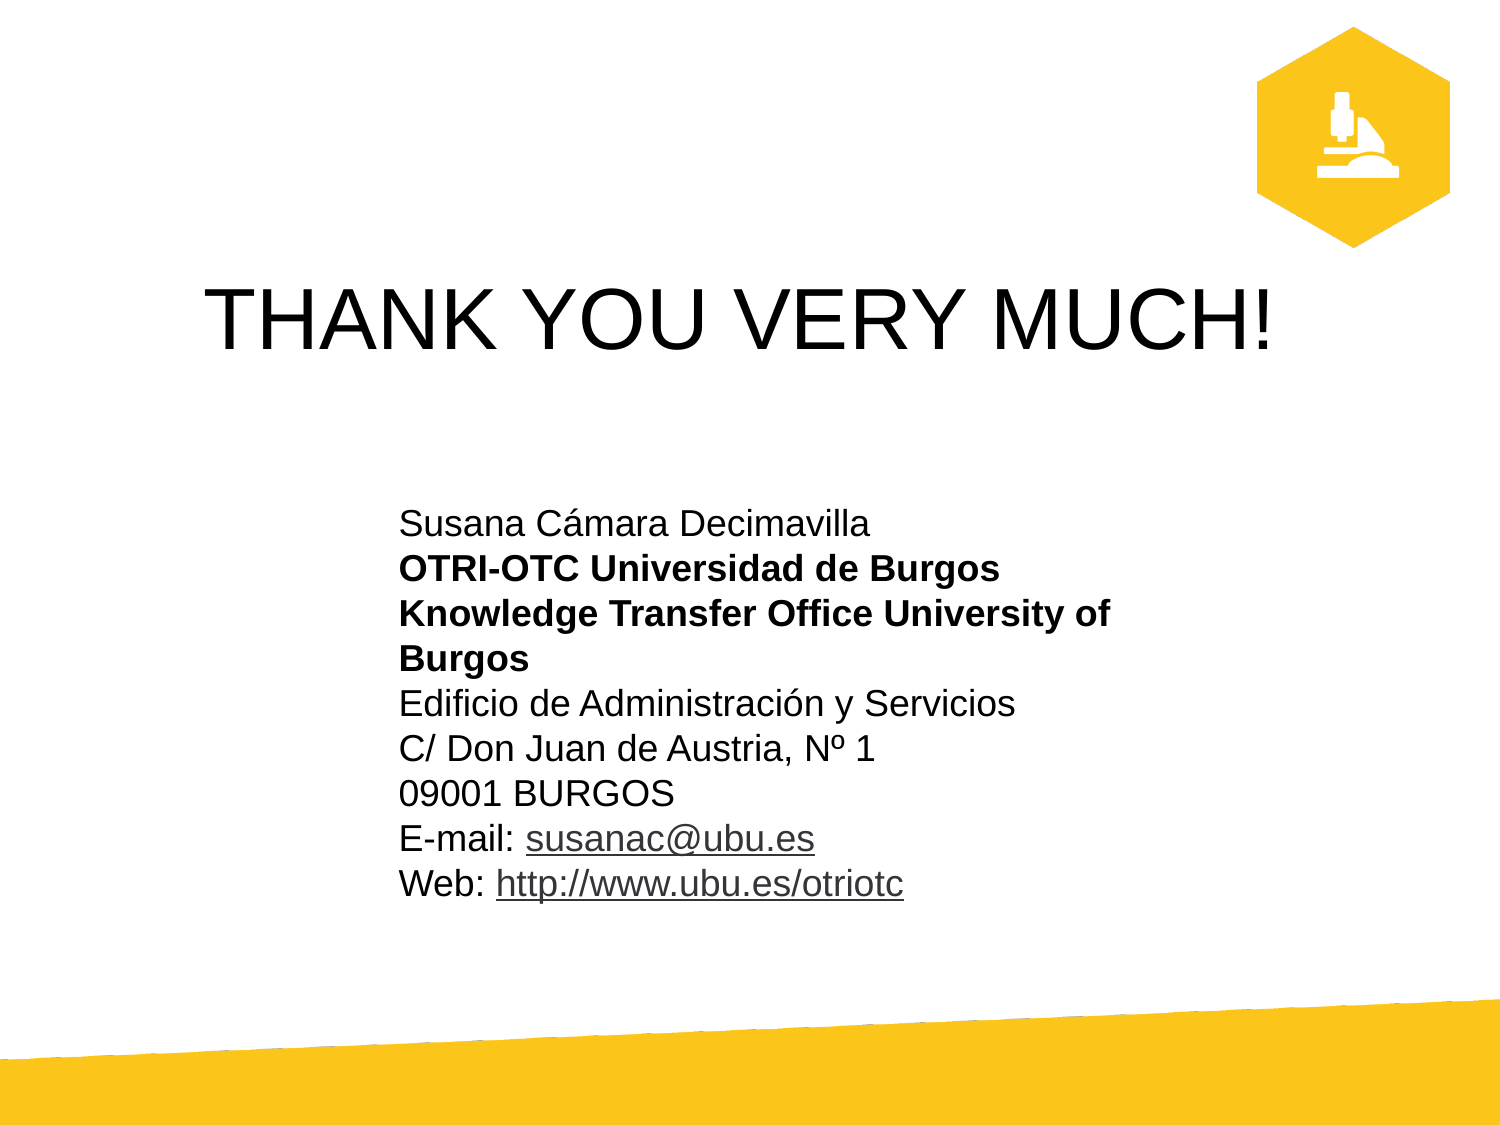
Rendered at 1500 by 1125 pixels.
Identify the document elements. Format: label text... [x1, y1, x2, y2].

picture [0, 999, 1500, 1125]
title THANK YOU VERY MUCH! [183, 255, 1298, 479]
picture [1257, 26, 1450, 248]
text_box Susana Cámara Decimavilla OTRI-OTC Universidad de Burgos Knowledge Transfer Office University of Burgos Edificio de Administración y Servicios C/ Don Juan de Austria, Nº 1 09001 BURGOS E-mail: susanac@ubu.es Web: http://www.ubu.es/otriotc [383, 491, 1134, 912]
